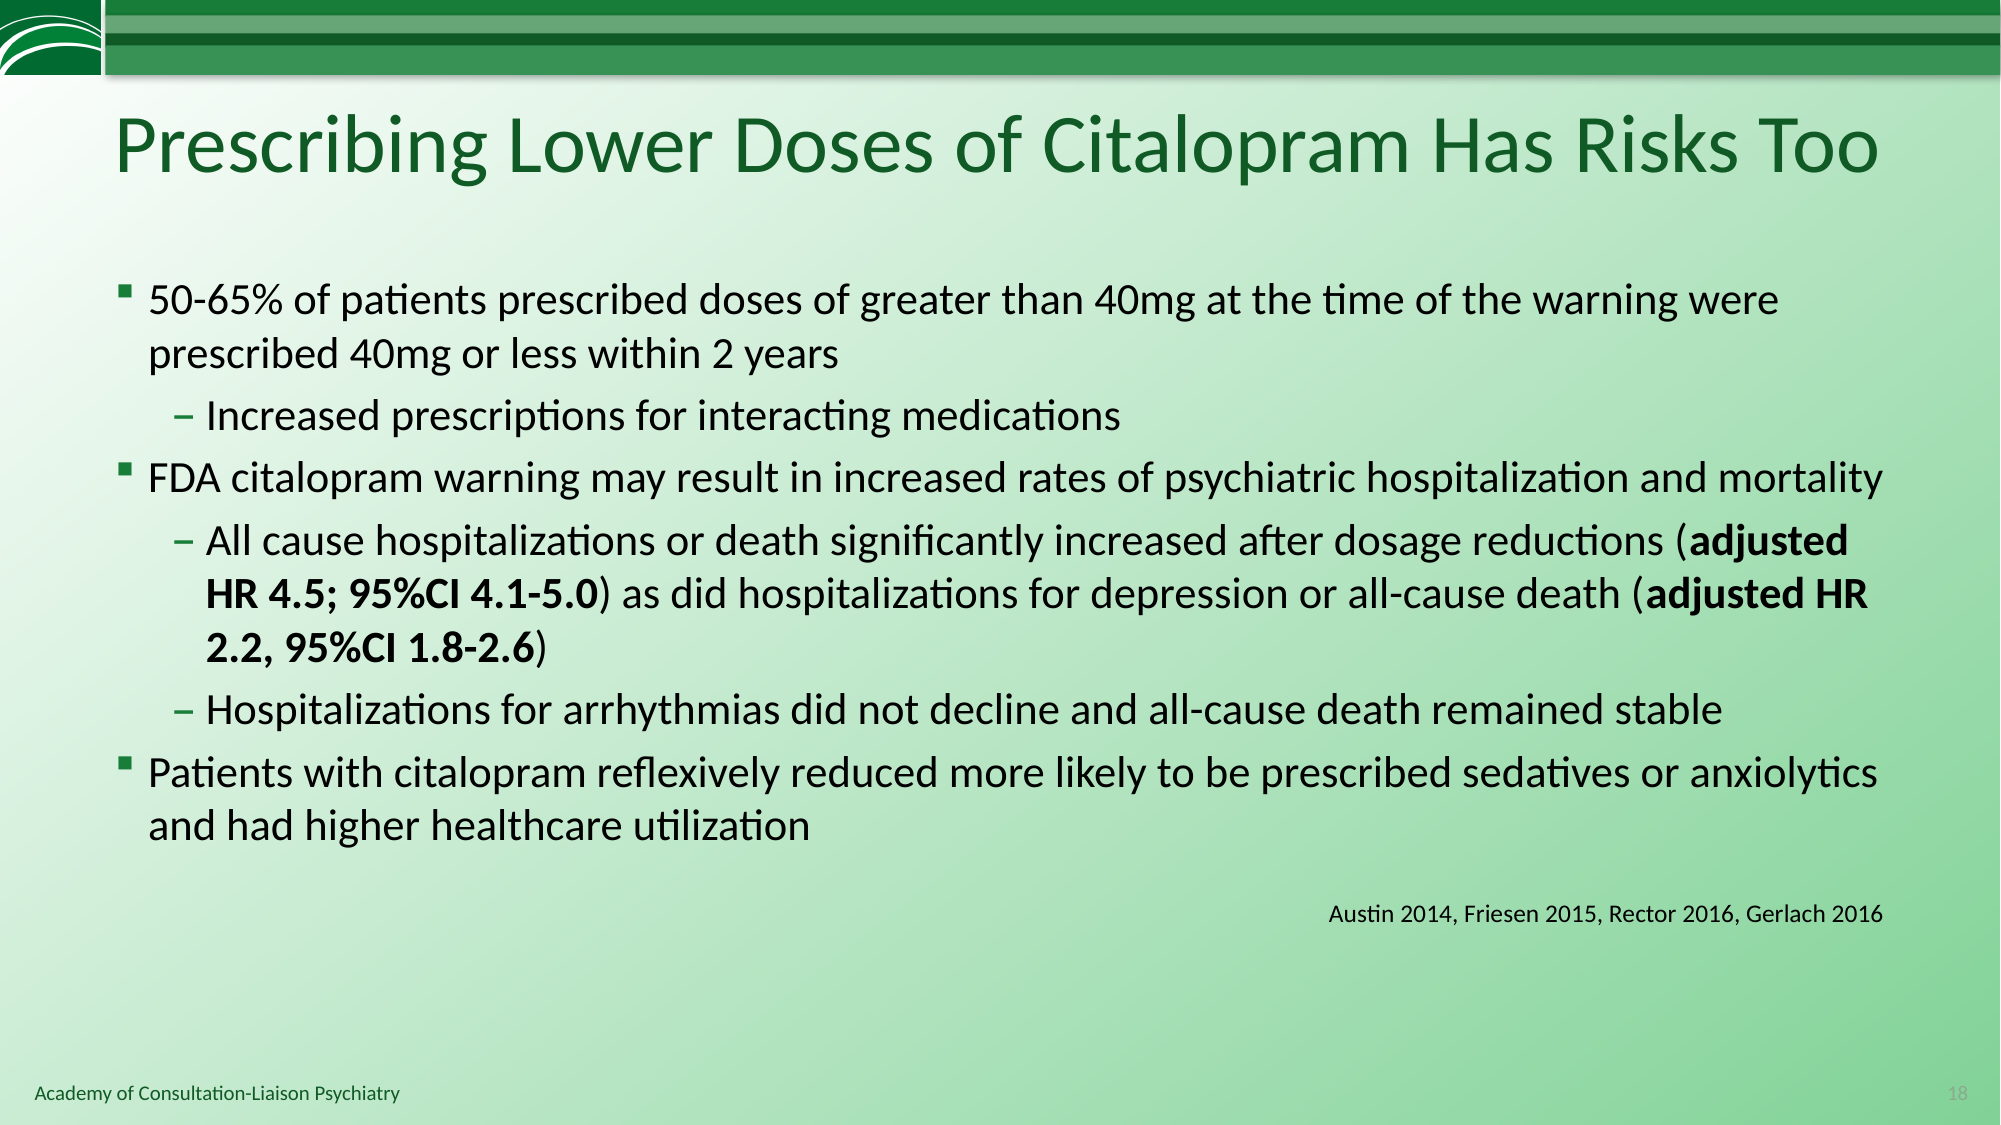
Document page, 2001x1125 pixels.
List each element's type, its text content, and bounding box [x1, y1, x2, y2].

list 50-65% of patients prescribed doses of greater than 40mg at the time of the warning were prescribed 40mg or less within 2 years Increased prescriptions for interacting medications FDA citalopram warning may result in increased rates of psychiatric hospitalization and mortality All cause hospitalizations or death significantly increased after dosage reductions (adjusted HR 4.5; 95%CI 4.1-5.0) as did hospitalizations for depression or all-cause death (adjusted HR 2.2, 95%CI 1.8-2.6) Hospitalizations for arrhythmias did not decline and all-cause death remained stable Patients with citalopram reflexively reduced more likely to be prescribed sedatives or anxiolytics and had higher healthcare utilization Austin 2014, Friesen 2015, Rector 2016, Gerlach 2016 [99, 262, 1900, 1005]
slide_number 18 [1903, 1062, 1984, 1122]
picture [0, 0, 101, 75]
title Prescribing Lower Doses of Citalopram Has Risks Too [99, 45, 1900, 233]
